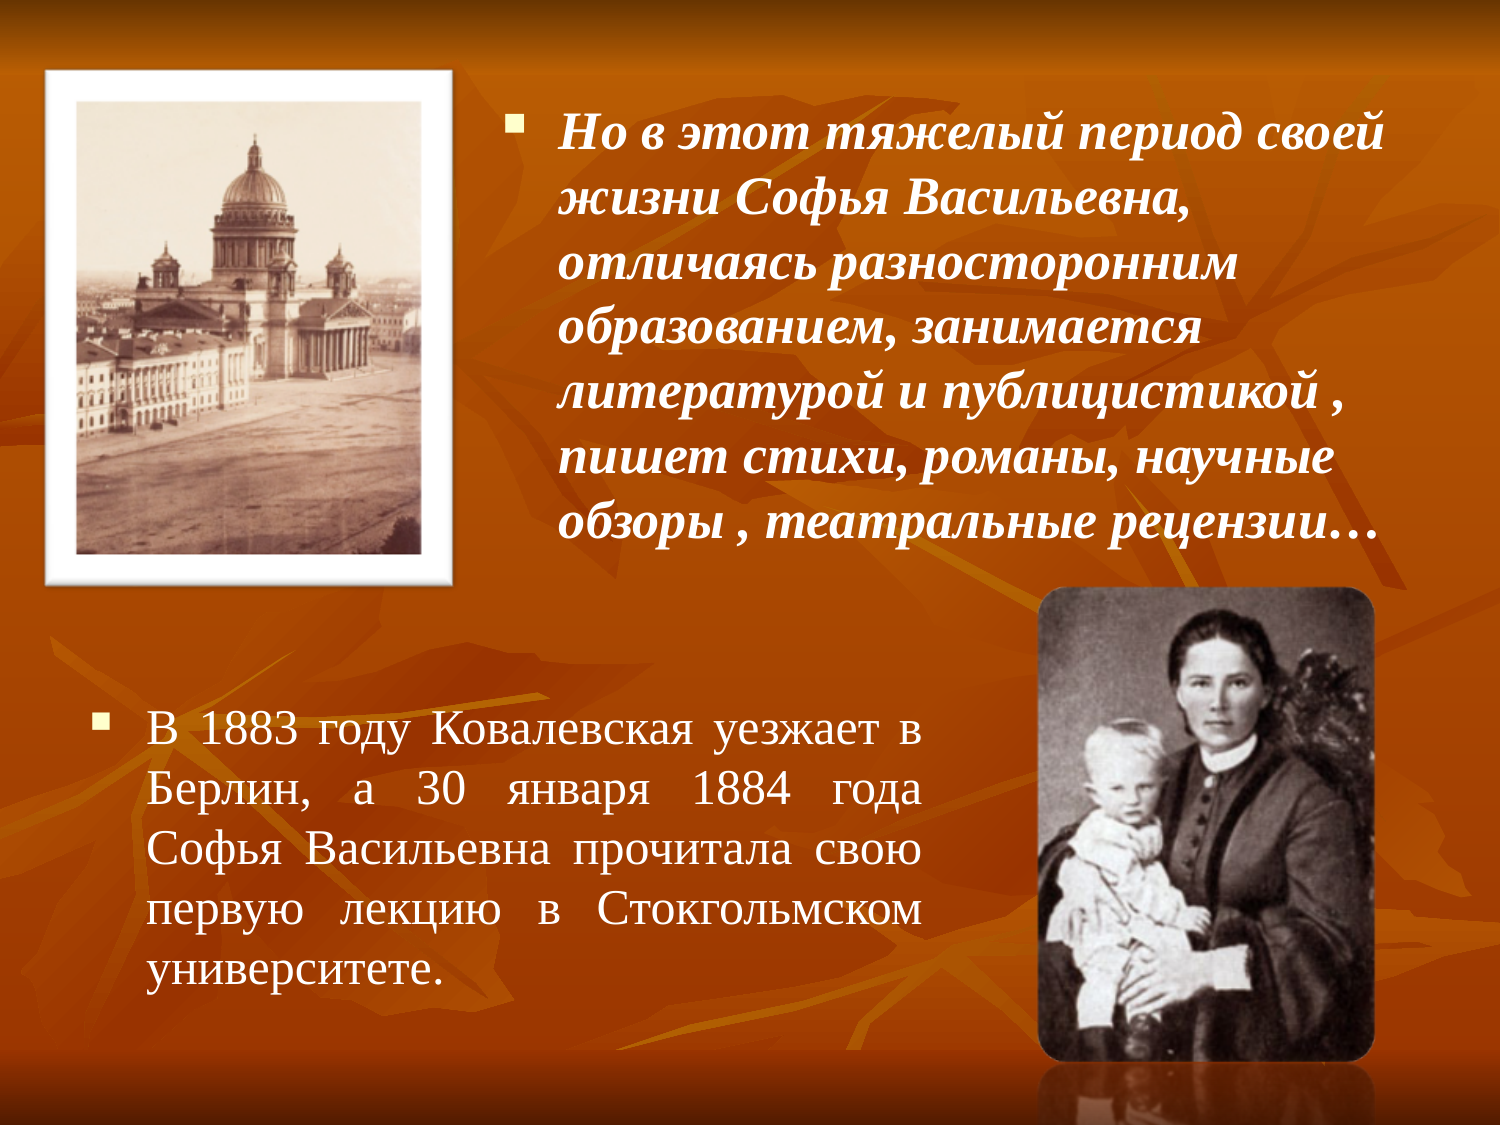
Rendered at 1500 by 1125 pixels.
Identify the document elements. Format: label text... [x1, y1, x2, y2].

picture [1033, 586, 1380, 1125]
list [36, 61, 465, 598]
list Но в этот тяжелый период своей жизни Софья Васильевна, отличаясь разносторонним образованием, занимается литературой и публицистикой , пишет стихи, романы, научные обзоры , театральные рецензии… [487, 87, 1463, 551]
text_box В 1883 году Ковалевская уезжает в Берлин, а 30 января 1884 года Софья Васильевна прочитала свою первую лекцию в Стокгольмском университете. [75, 687, 938, 1013]
